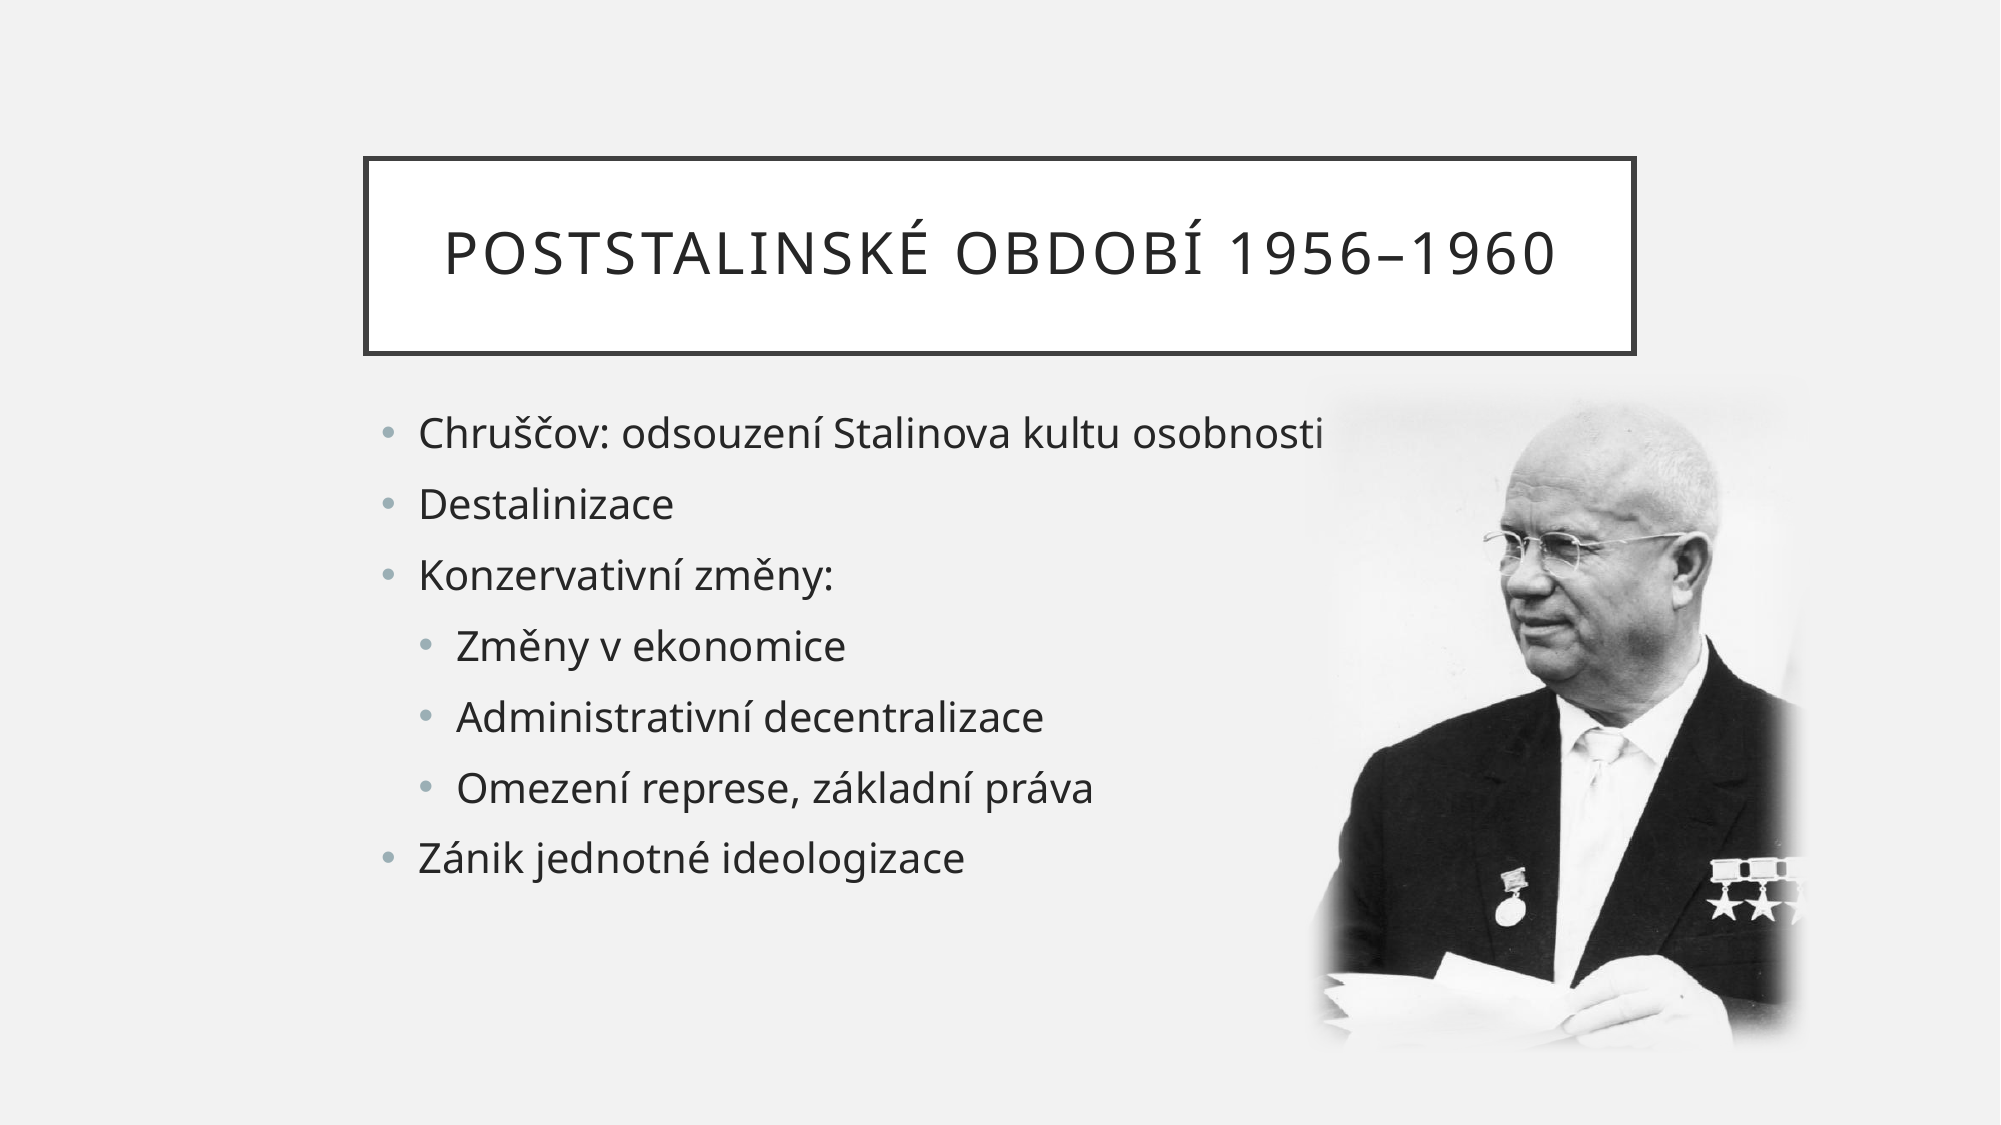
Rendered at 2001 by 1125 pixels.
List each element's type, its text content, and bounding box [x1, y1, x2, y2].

title Poststalinské období 1956–1960 [363, 156, 1637, 356]
list Chruščov: odsouzení Stalinova kultu osobnosti Destalinizace Konzervativní změny: Změny v ekonomice Administrativní decentralizace Omezení represe, základní práva Zánik jednotné ideologizace [366, 399, 1304, 971]
picture [1304, 373, 1811, 1053]
